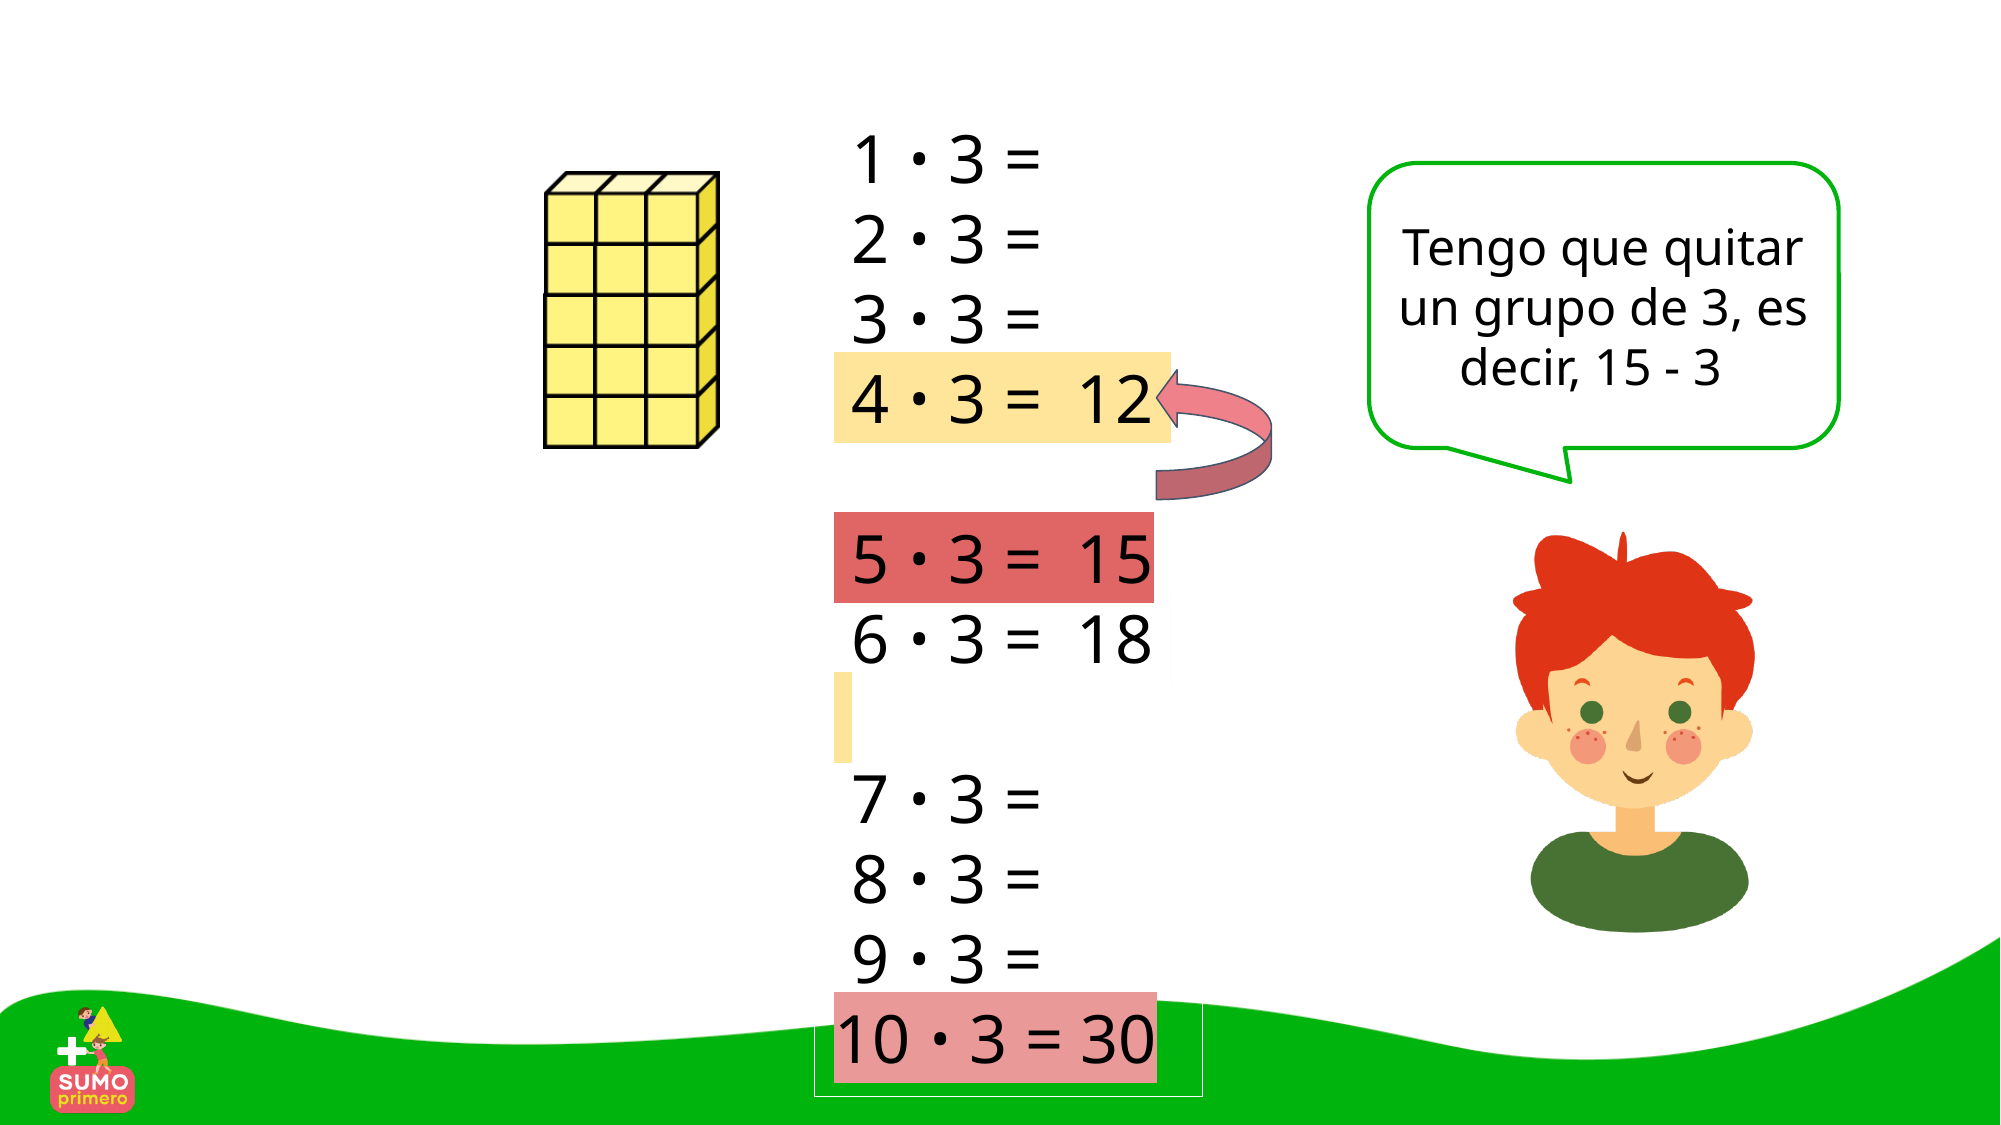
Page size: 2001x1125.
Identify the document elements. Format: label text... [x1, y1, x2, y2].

picture [0, 69, 2000, 1125]
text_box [543, 355, 720, 398]
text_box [543, 304, 720, 348]
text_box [543, 404, 720, 449]
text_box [543, 170, 720, 247]
text_box Tengo que quitar un grupo de 3, es decir, 15 - 3 [1369, 163, 1839, 483]
text_box 1 ᛫ 3 = 2 ᛫ 3 = 3 ᛫ 3 = 4 ᛫ 3 = 12 5 ᛫ 3 = 15 6 ᛫ 3 = 18 7 ᛫ 3 = 8 ᛫ 3 = 9 ᛫ 3 = 10 ᛫ 3 = 30 [814, 97, 1203, 1097]
text_box [1156, 369, 1272, 500]
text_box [544, 252, 720, 297]
